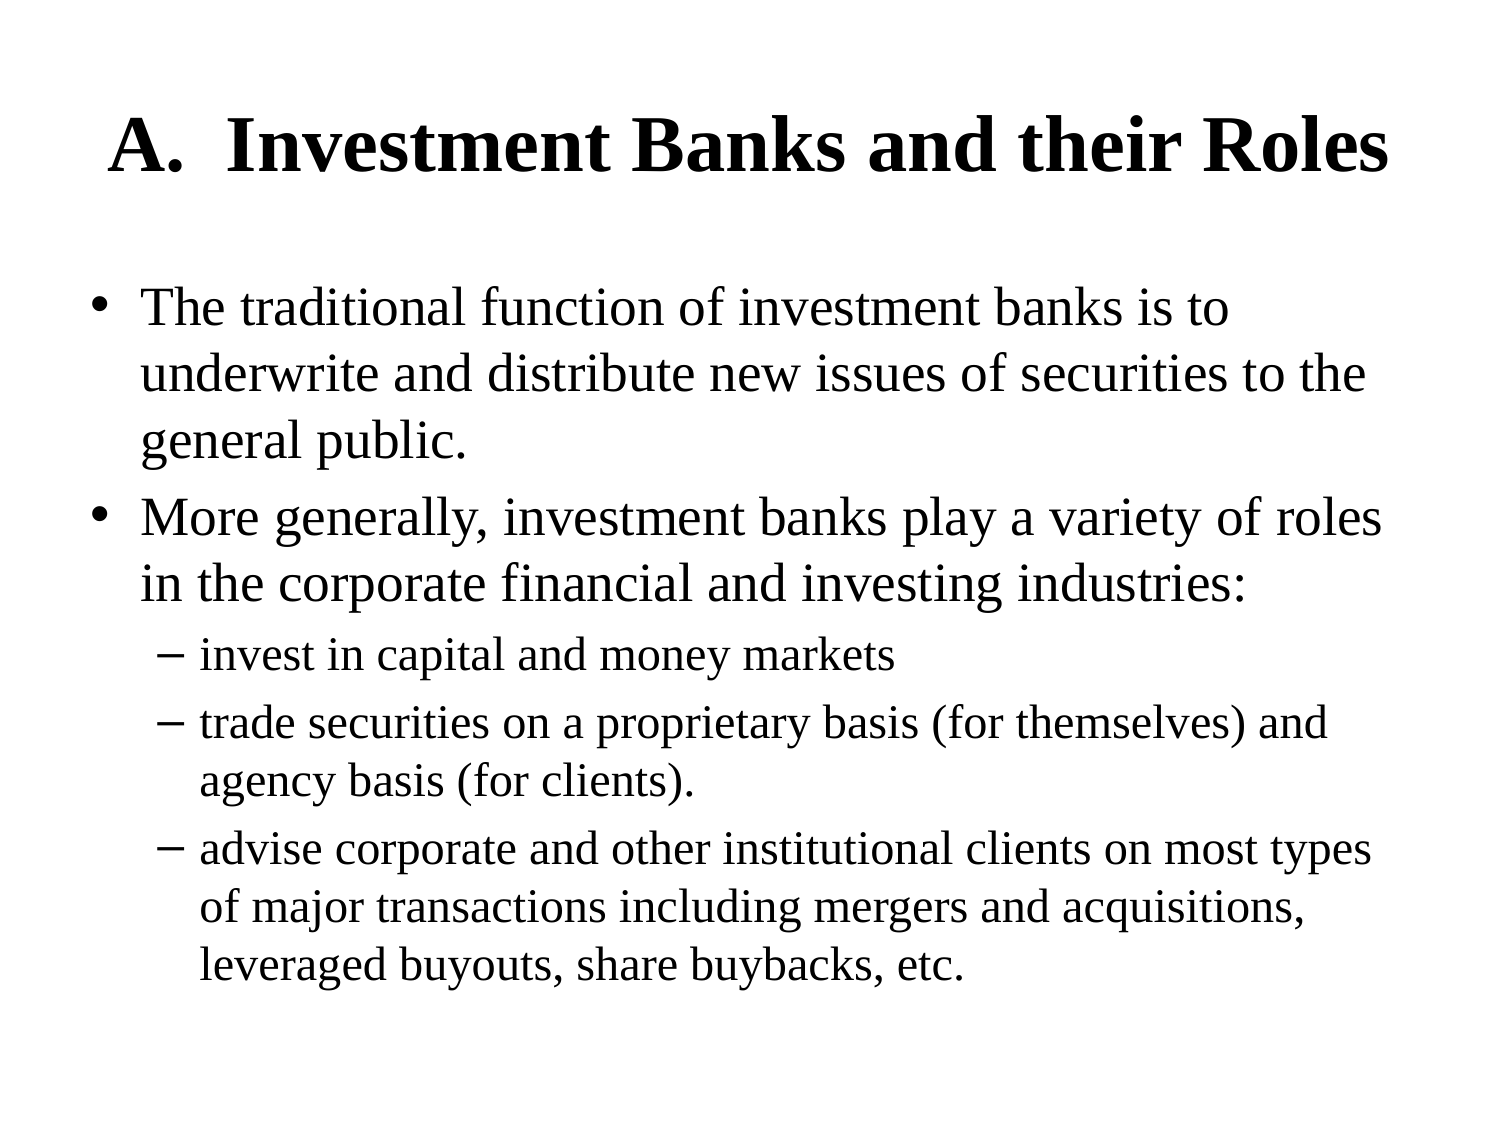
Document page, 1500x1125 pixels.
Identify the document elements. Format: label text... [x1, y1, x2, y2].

list The traditional function of investment banks is to underwrite and distribute new issues of securities to the general public. More generally, investment banks play a variety of roles in the corporate financial and investing industries: invest in capital and money markets trade securities on a proprietary basis (for themselves) and agency basis (for clients). advise corporate and other institutional clients on most types of major transactions including mergers and acquisitions, leveraged buyouts, share buybacks, etc. [75, 262, 1425, 1005]
title A. Investment Banks and their Roles [75, 45, 1425, 233]
